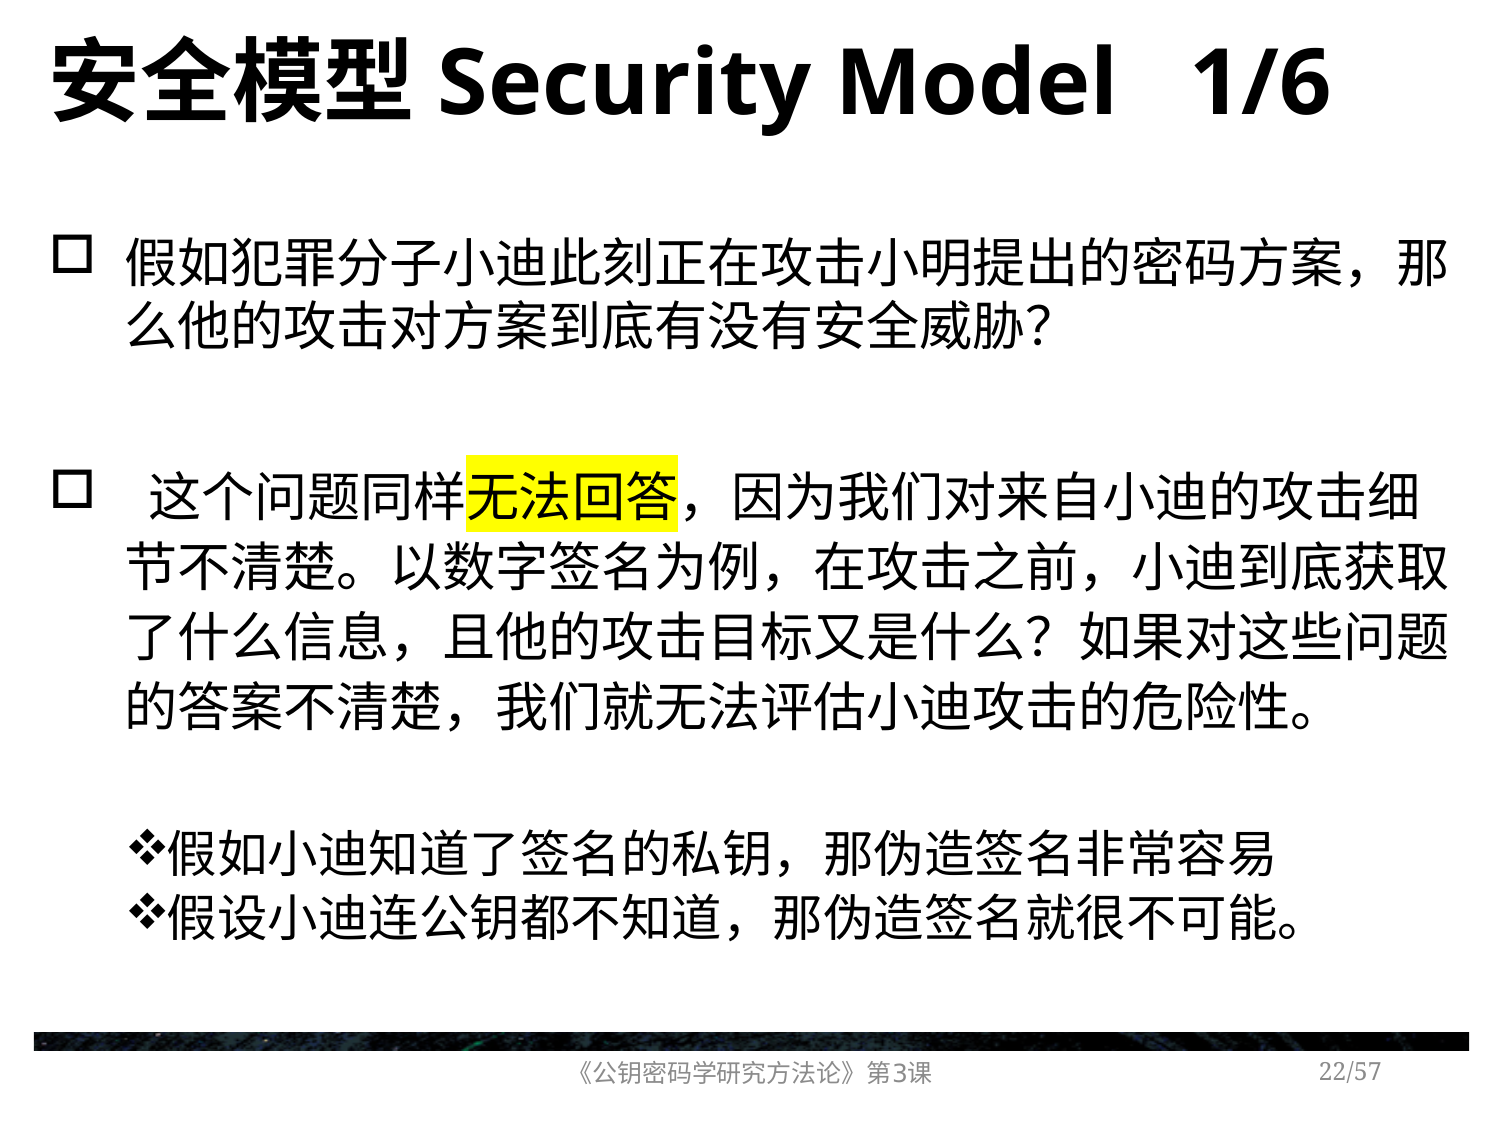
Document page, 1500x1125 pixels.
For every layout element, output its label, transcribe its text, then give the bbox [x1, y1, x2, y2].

slide_number /57 [1059, 1042, 1397, 1103]
title 安全模型Security Model 1/6 [33, 27, 1470, 166]
footer 《公钥密码学研究方法论》第3课 [496, 1042, 1004, 1103]
list 假如犯罪分子小迪此刻正在攻击小明提出的密码方案，那么他的攻击对方案到底有没有安全威胁？ 这个问题同样无法回答，因为我们对来自小迪的攻击细节不清楚。以数字签名为例，在攻击之前，小迪到底获取了什么信息，且他的攻击目标又是什么？如果对这些问题的答案不清楚，我们就无法评估小迪攻击的危险性。 假如小迪知道了签名的私钥，那伪造签名非常容易 假设小迪连公钥都不知道，那伪造签名就很不可能。 [33, 221, 1470, 1009]
picture [33, 1032, 1470, 1051]
